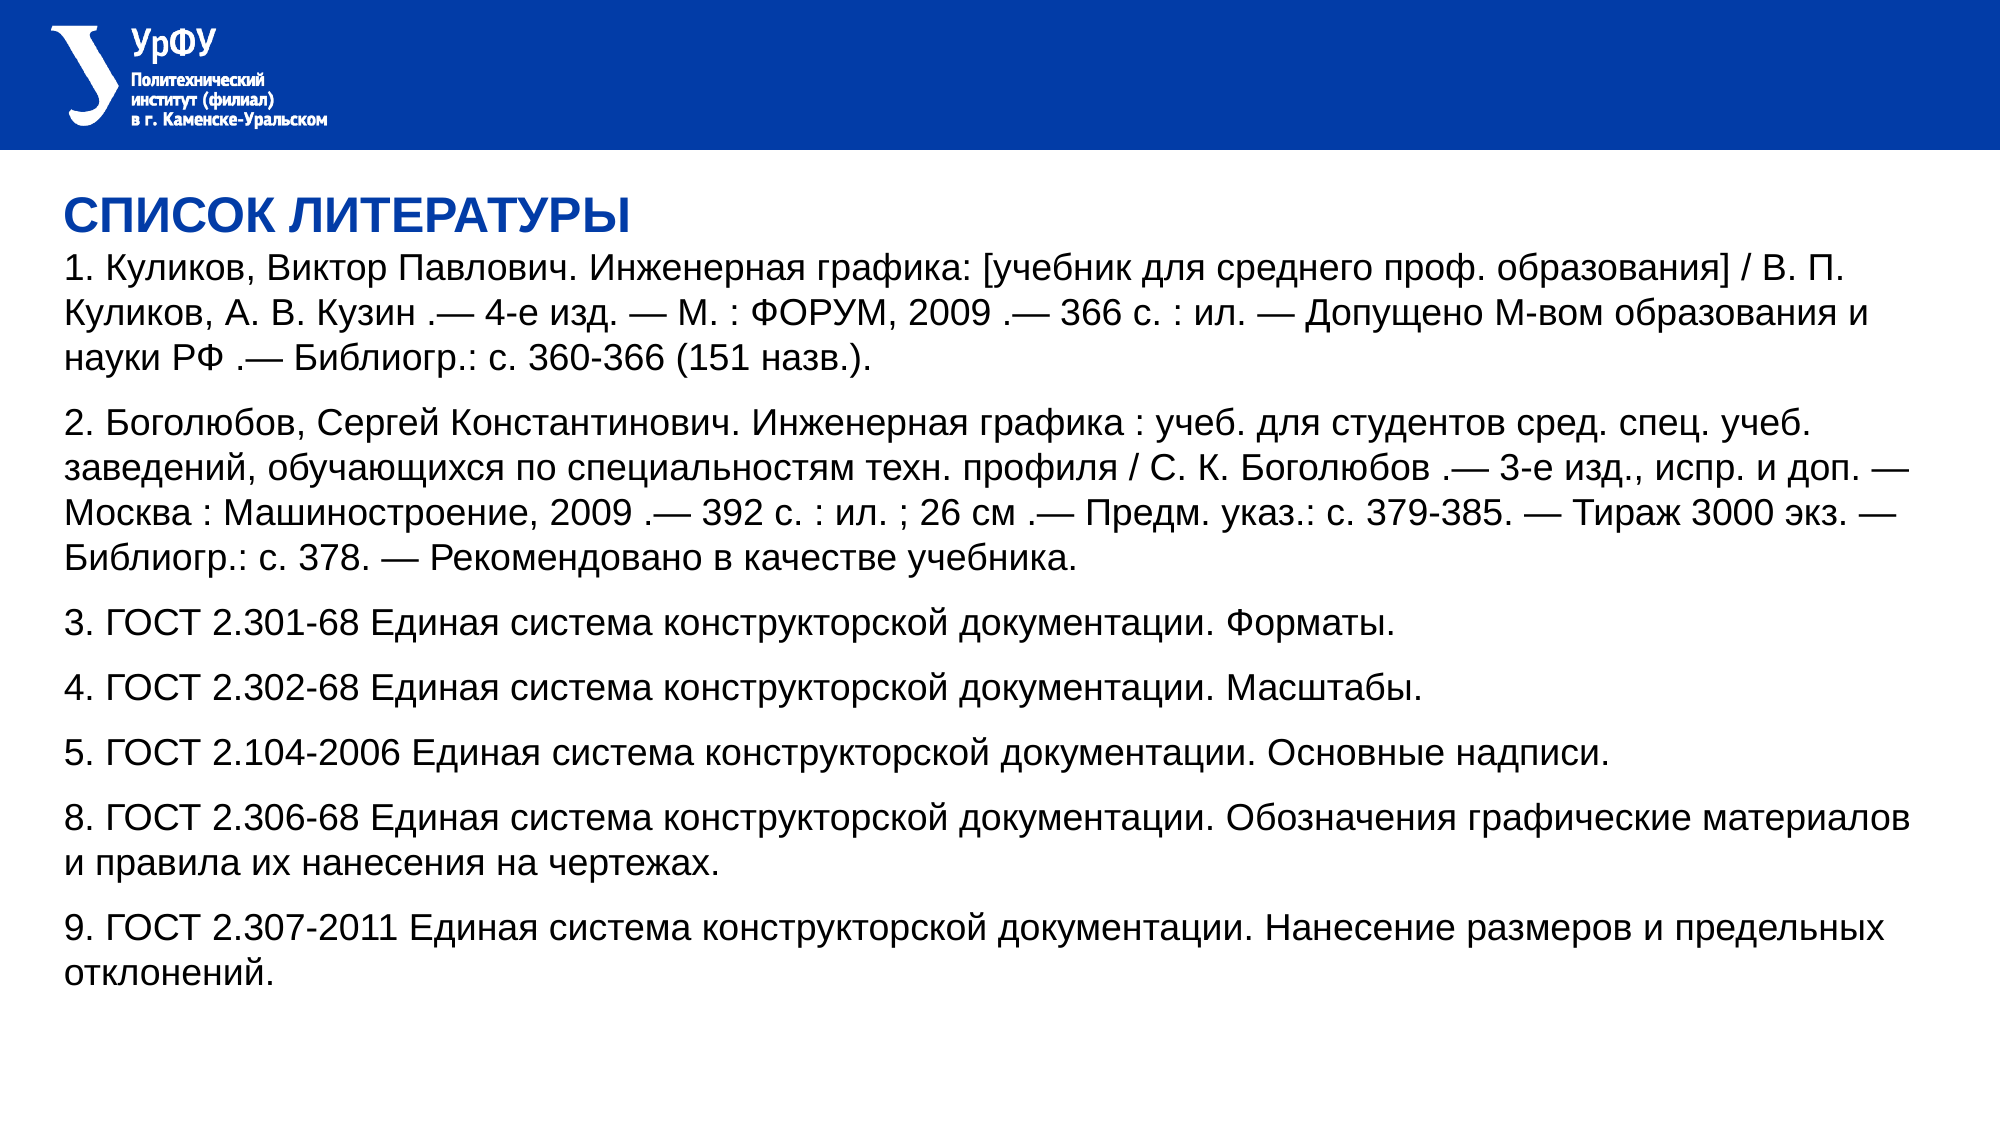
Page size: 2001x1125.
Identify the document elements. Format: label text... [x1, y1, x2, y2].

text_box СПИСОК ЛИТЕРАТУРЫ 1. Куликов, Виктор Павлович. Инженерная графика: [учебник для среднего проф. образования] / В. П. Куликов, А. В. Кузин .— 4-е изд. — М. : ФОРУМ, 2009 .— 366 с. : ил. — Допущено М-вом образования и науки РФ .— Библиогр.: с. 360-366 (151 назв.). 0 2. Боголюбов, Сергей Константинович. Инженерная графика : учеб. для студентов сред. спец. учеб. заведений, обучающихся по специальностям техн. профиля / С. К. Боголюбов .— 3-е изд., испр. и доп. — Москва : Машиностроение, 2009 .— 392 с. : ил. ; 26 см .— Предм. указ.: с. 379-385. — Тираж 3000 экз. — Библиогр.: с. 378. — Рекомендовано в качестве учебника. 0 3. ГОСТ 2.301-68 Единая система конструкторской документации. Форматы. 0 4. ГОСТ 2.302-68 Единая система конструкторской документации. Масштабы. 0 5. ГОСТ 2.104-2006 Единая система конструкторской документации. Основные надписи. 0 8. ГОСТ 2.306-68 Единая система конструкторской документации. Обозначения графические материалов и правила их нанесения на чертежах. 0 9. ГОСТ 2.307-2011 Единая система конструкторской документации. Нанесение размеров и предельных отклонений. [49, 175, 1951, 1001]
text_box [0, 0, 2000, 150]
